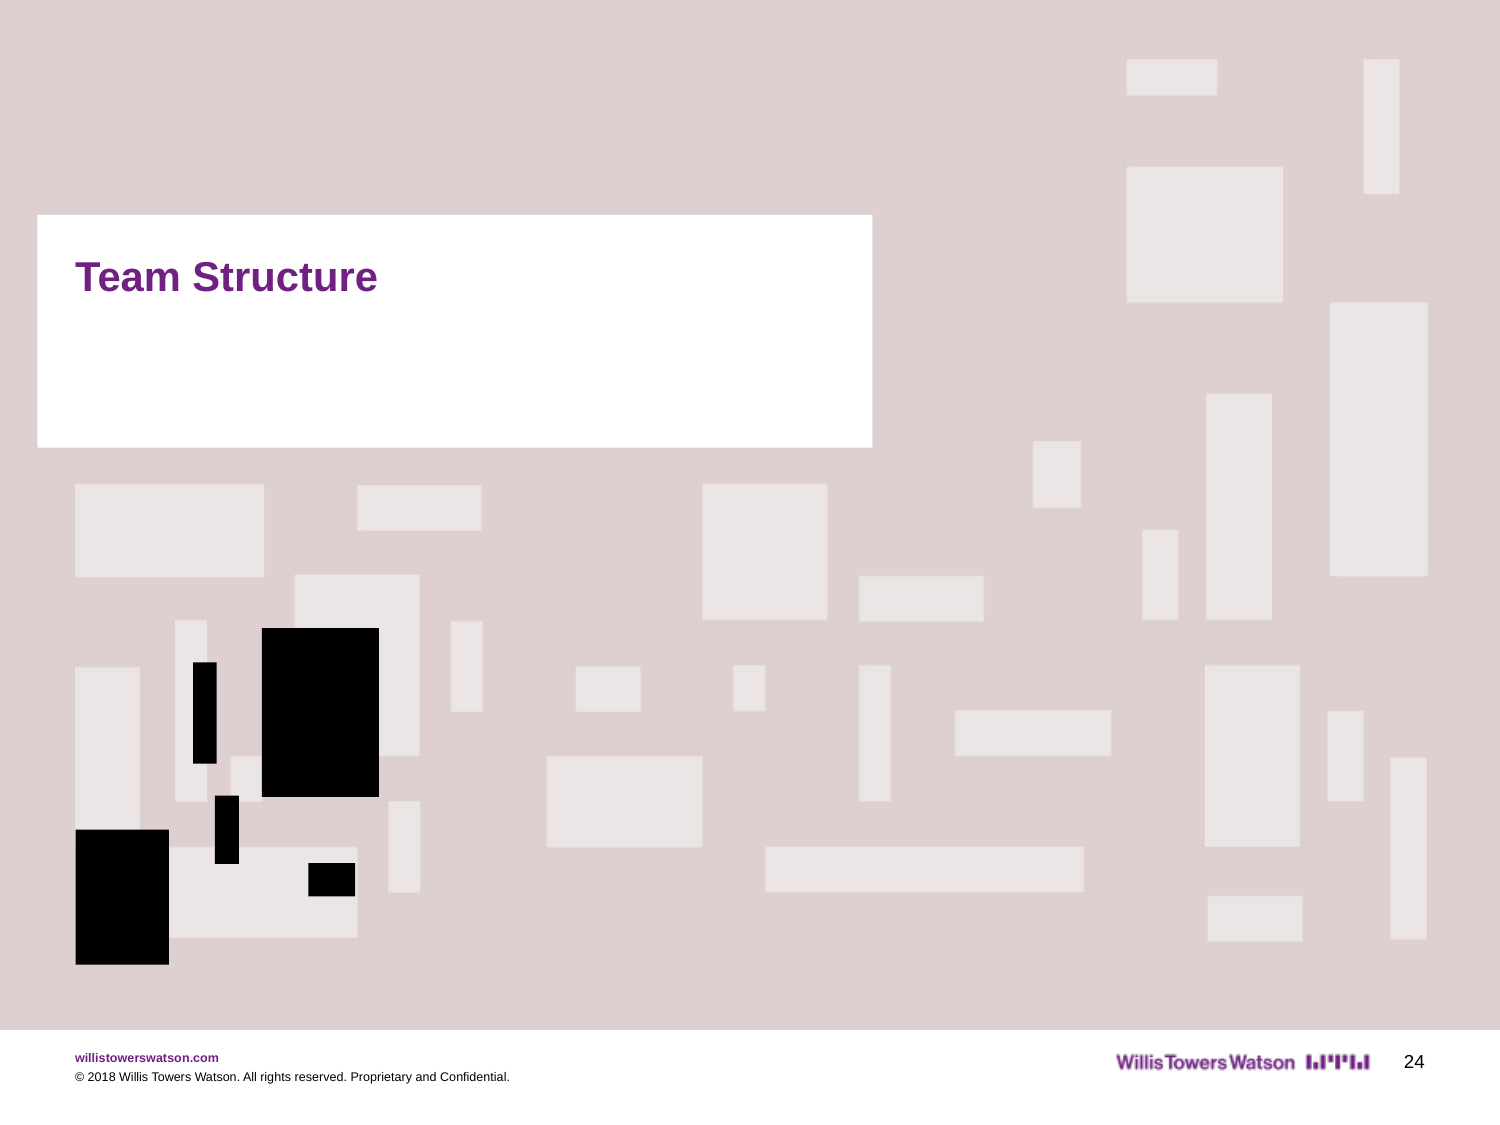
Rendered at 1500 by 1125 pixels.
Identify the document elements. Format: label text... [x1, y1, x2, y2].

footer © 2018 Willis Towers Watson. All rights reserved. Proprietary and Confidential. [75, 1068, 941, 1084]
picture [0, 0, 1500, 1030]
slide_number 24 [1362, 1050, 1425, 1073]
title Team Structure [75, 249, 836, 313]
